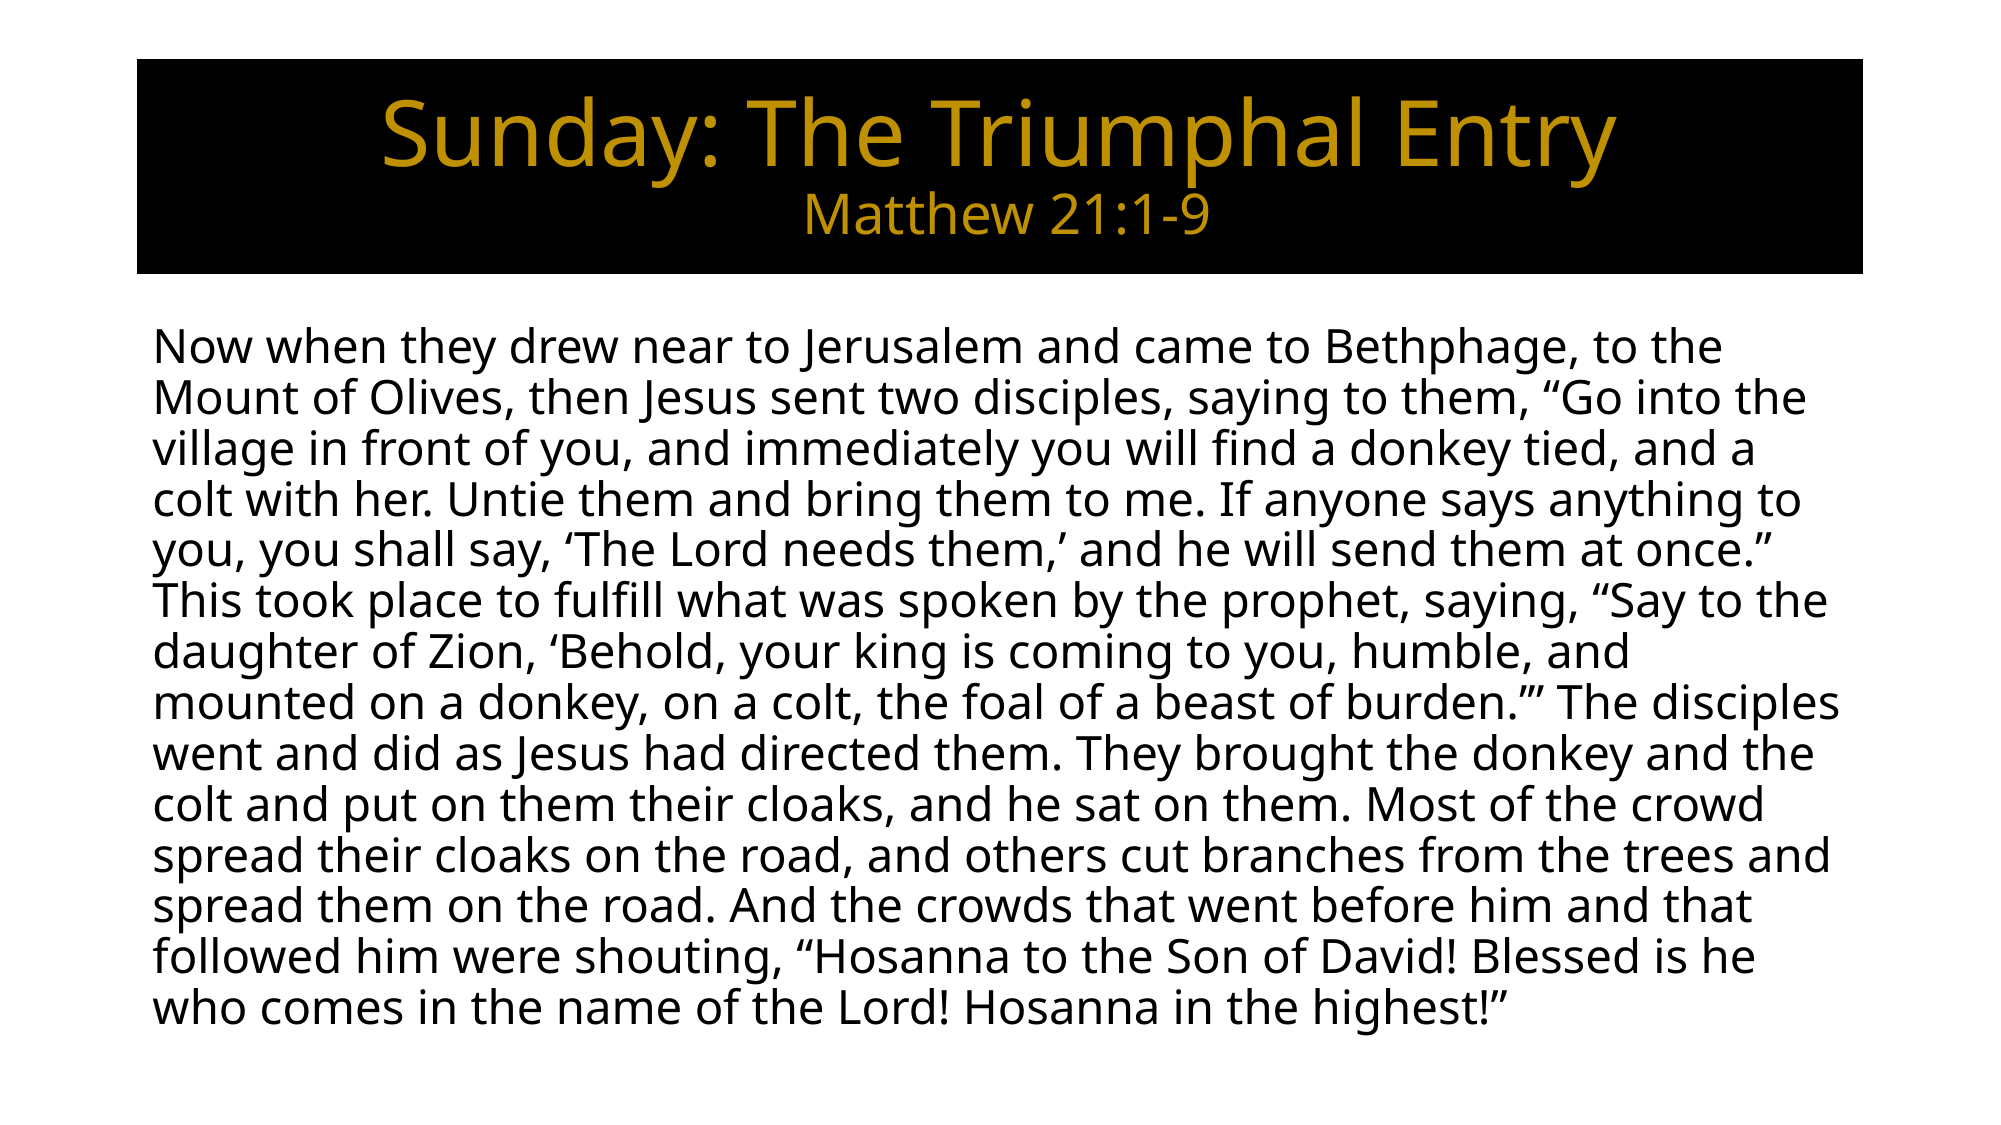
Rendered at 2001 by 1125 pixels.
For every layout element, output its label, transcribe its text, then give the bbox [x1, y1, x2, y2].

list Now when they drew near to Jerusalem and came to Bethphage, to the Mount of Olives, then Jesus sent two disciples, saying to them, “Go into the village in front of you, and immediately you will find a donkey tied, and a colt with her. Untie them and bring them to me. If anyone says anything to you, you shall say, ‘The Lord needs them,’ and he will send them at once.” This took place to fulfill what was spoken by the prophet, saying, “Say to the daughter of Zion, ‘Behold, your king is coming to you, humble, and mounted on a donkey, on a colt, the foal of a beast of burden.’” The disciples went and did as Jesus had directed them. They brought the donkey and the colt and put on them their cloaks, and he sat on them. Most of the crowd spread their cloaks on the road, and others cut branches from the trees and spread them on the road. And the crowds that went before him and that followed him were shouting, “Hosanna to the Son of David! Blessed is he who comes in the name of the Lord! Hosanna in the highest!” [137, 315, 1863, 1101]
title Sunday: The Triumphal Entry Matthew 21:1-9 [137, 59, 1863, 274]
